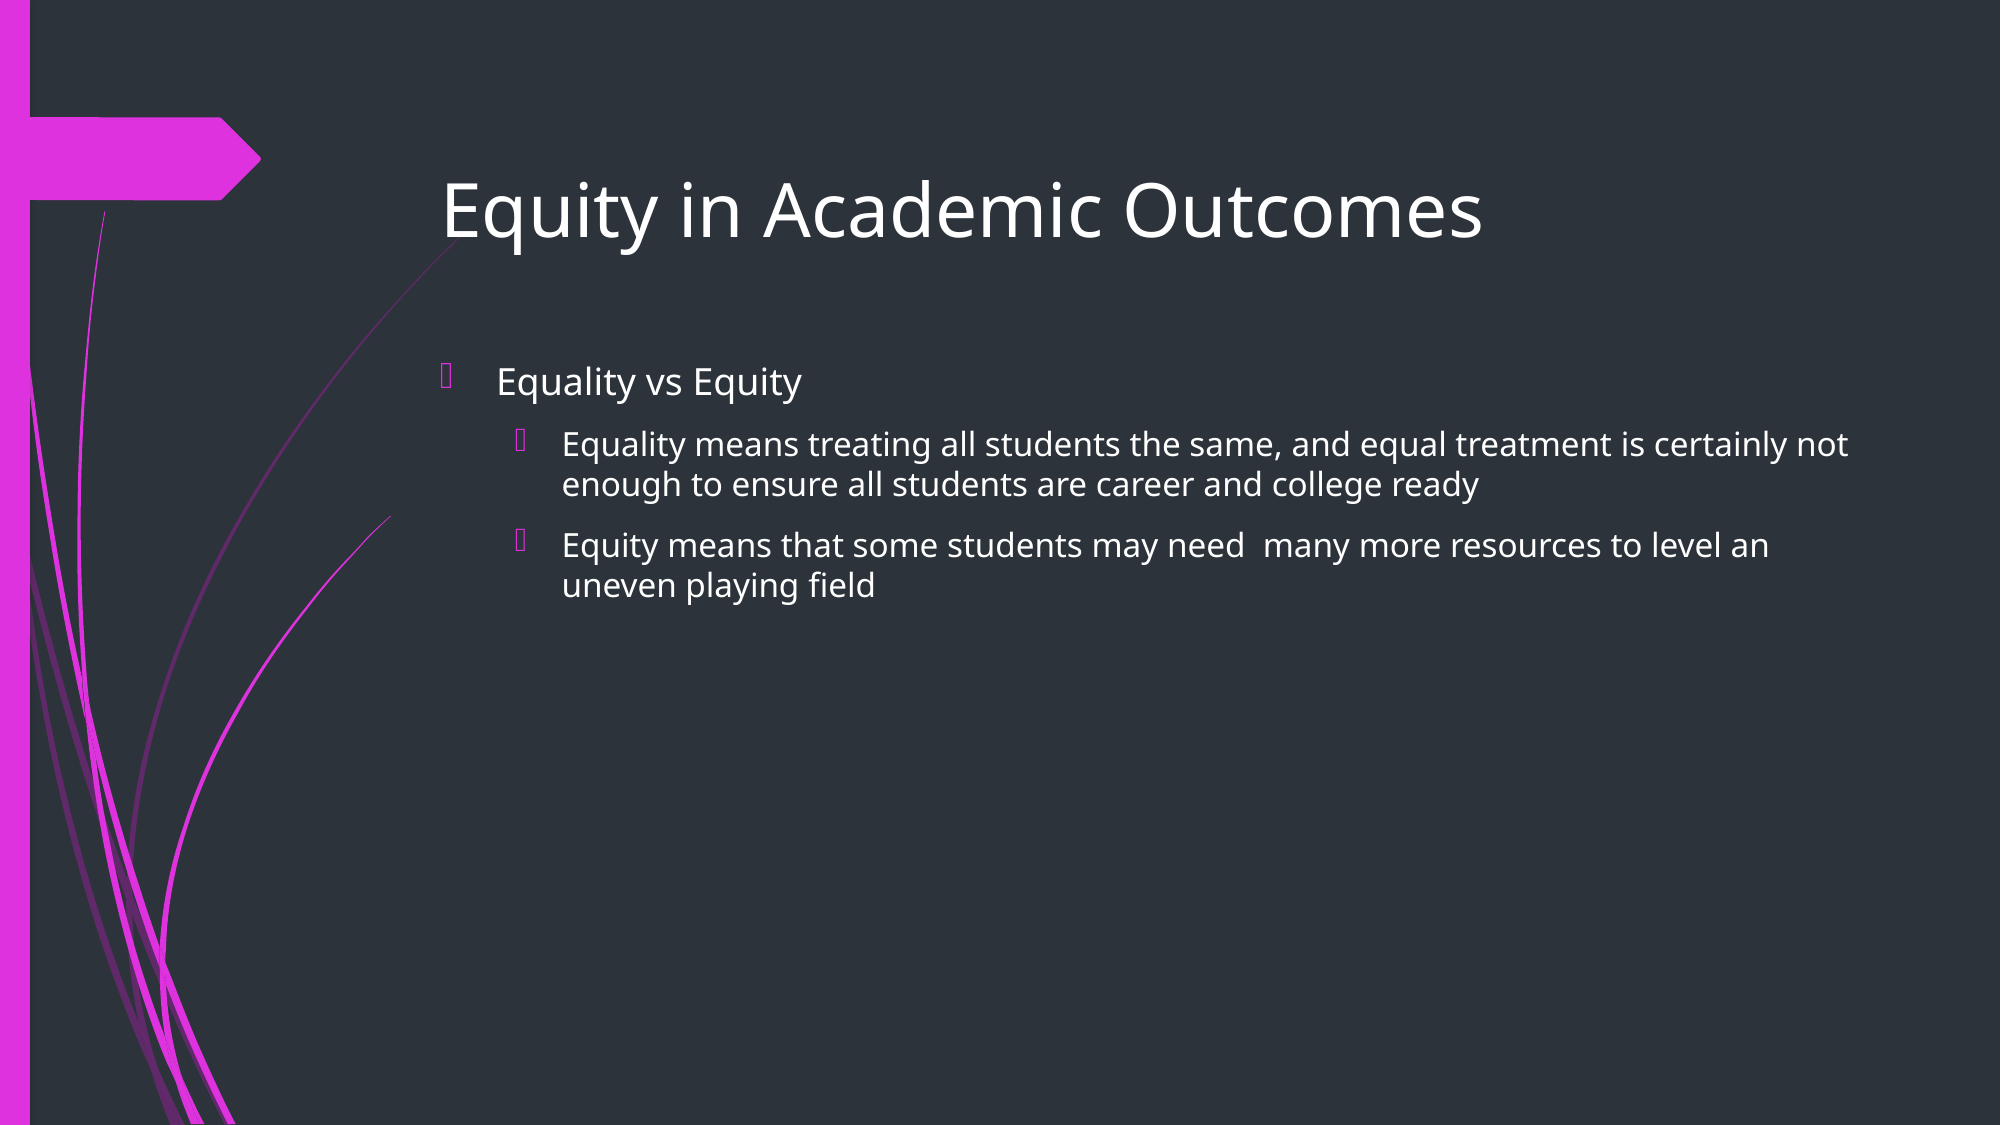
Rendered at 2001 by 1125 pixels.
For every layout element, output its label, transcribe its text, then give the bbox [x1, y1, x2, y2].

list Equality vs Equity Equality means treating all students the same, and equal treatment is certainly not enough to ensure all students are career and college ready Equity means that some students may need many more resources to level an uneven playing field [424, 350, 1888, 988]
title Equity in Academic Outcomes [425, 102, 1888, 313]
